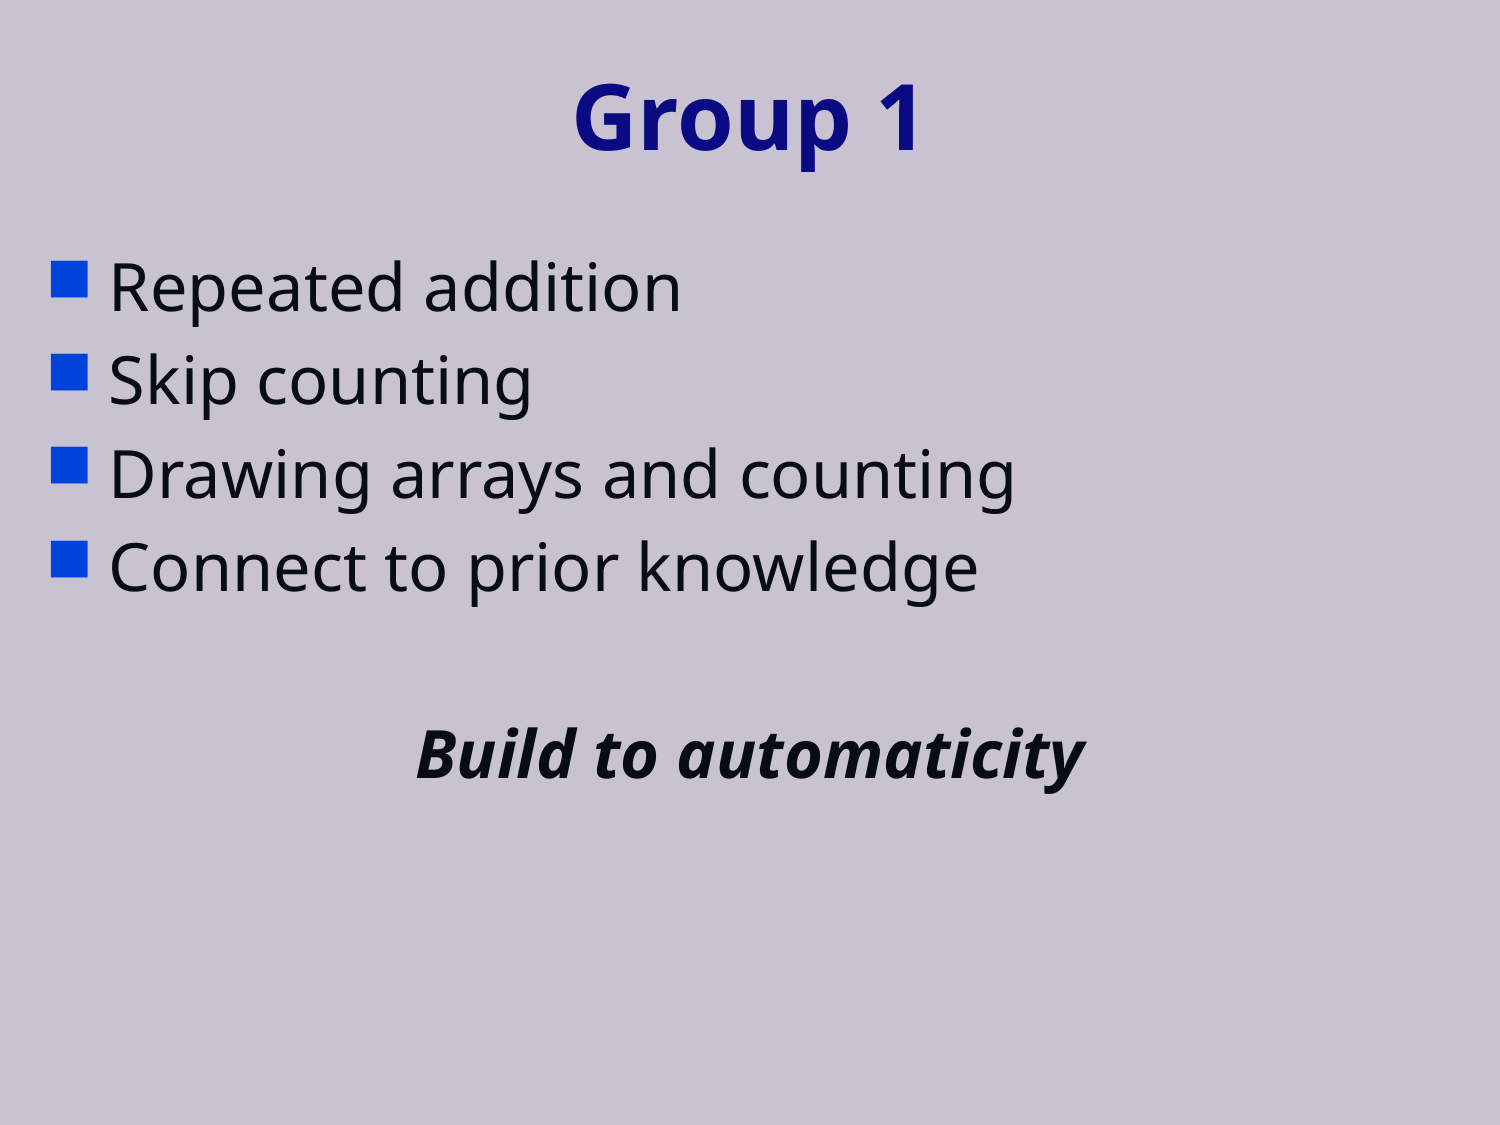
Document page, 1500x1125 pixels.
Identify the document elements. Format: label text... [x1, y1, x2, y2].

list Repeated addition Skip counting Drawing arrays and counting Connect to prior knowledge Build to automaticity [37, 237, 1463, 1075]
title Group 1 [24, 26, 1475, 201]
